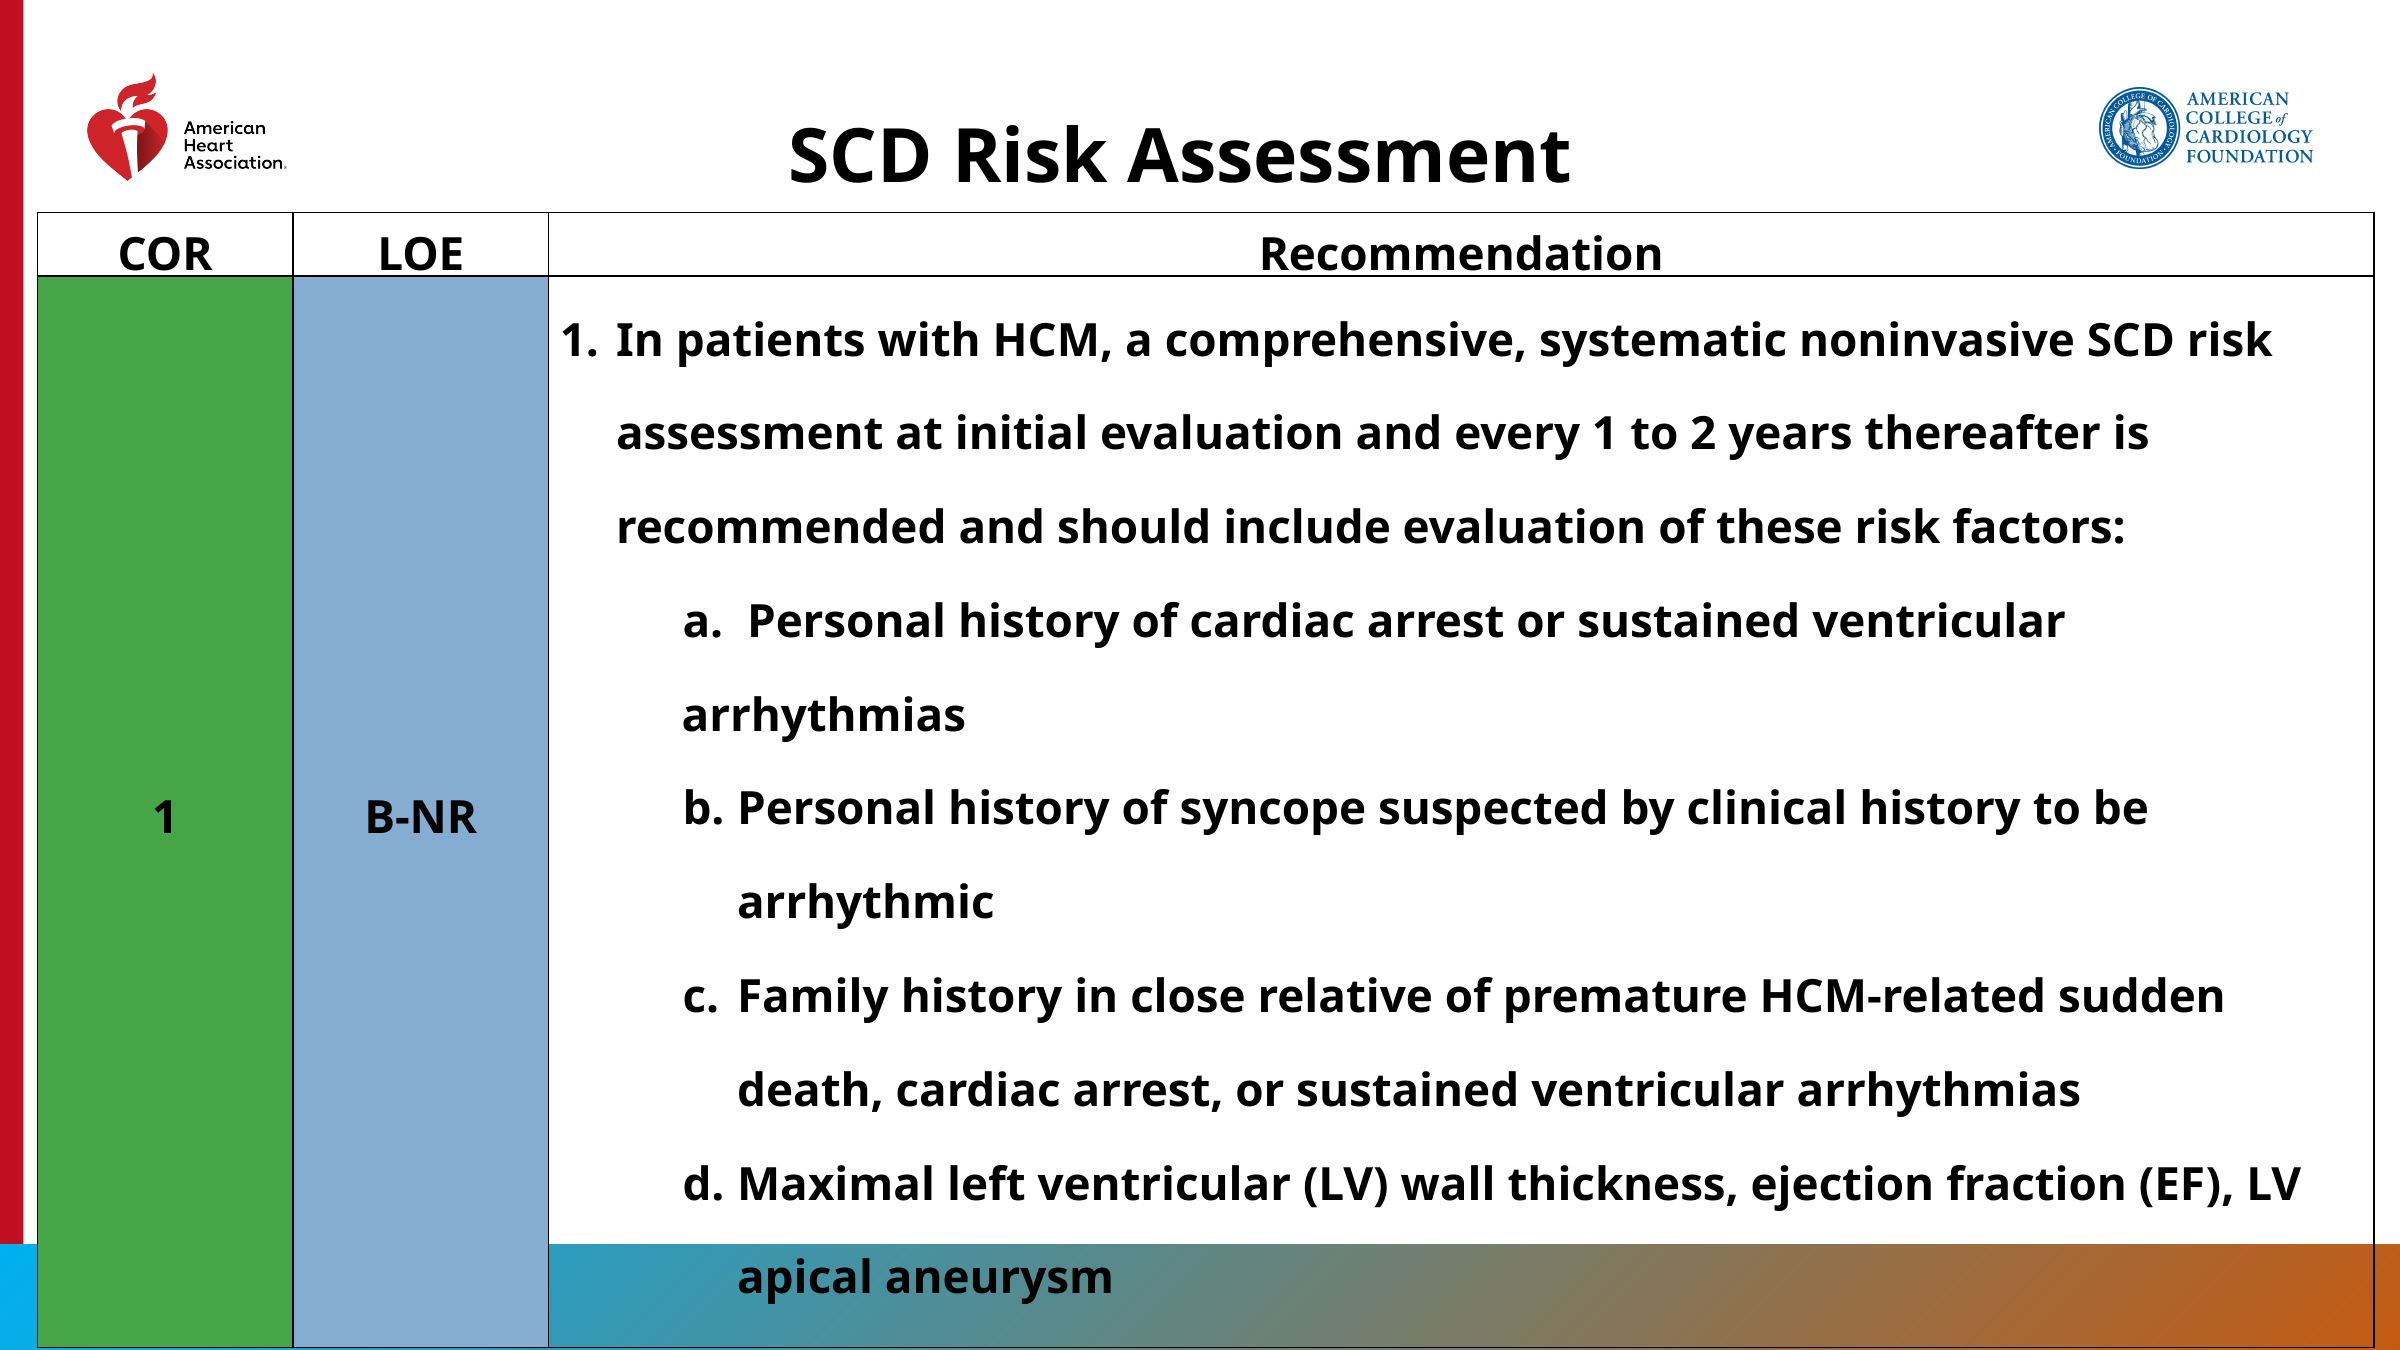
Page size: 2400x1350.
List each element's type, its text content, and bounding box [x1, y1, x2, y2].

picture [87, 72, 287, 181]
table_header Recommendation [549, 213, 2373, 275]
table_cell B-NR [294, 277, 548, 1347]
table_cell In patients with HCM, a comprehensive, systematic noninvasive SCD risk assessment at initial evaluation and every 1 to 2 years thereafter is recommended and should include evaluation of these risk factors: Personal history of cardiac arrest or sustained ventricular arrhythmias Personal history of syncope suspected by clinical history to be arrhythmic Family history in close relative of premature HCM-related sudden death, cardiac arrest, or sustained ventricular arrhythmias Maximal left ventricular (LV) wall thickness, ejection fraction (EF), LV apical aneurysm Non-sustained ventricular tachycardia (NSVT) episodes on continuous ambulatory electrocardiographic monitoring [549, 277, 2373, 1347]
table_cell 1 [38, 277, 292, 1347]
picture [2099, 87, 2313, 169]
text_box SCD Risk Assessment [284, 100, 2116, 206]
table_header LOE [294, 213, 548, 275]
table_header COR [38, 213, 292, 275]
